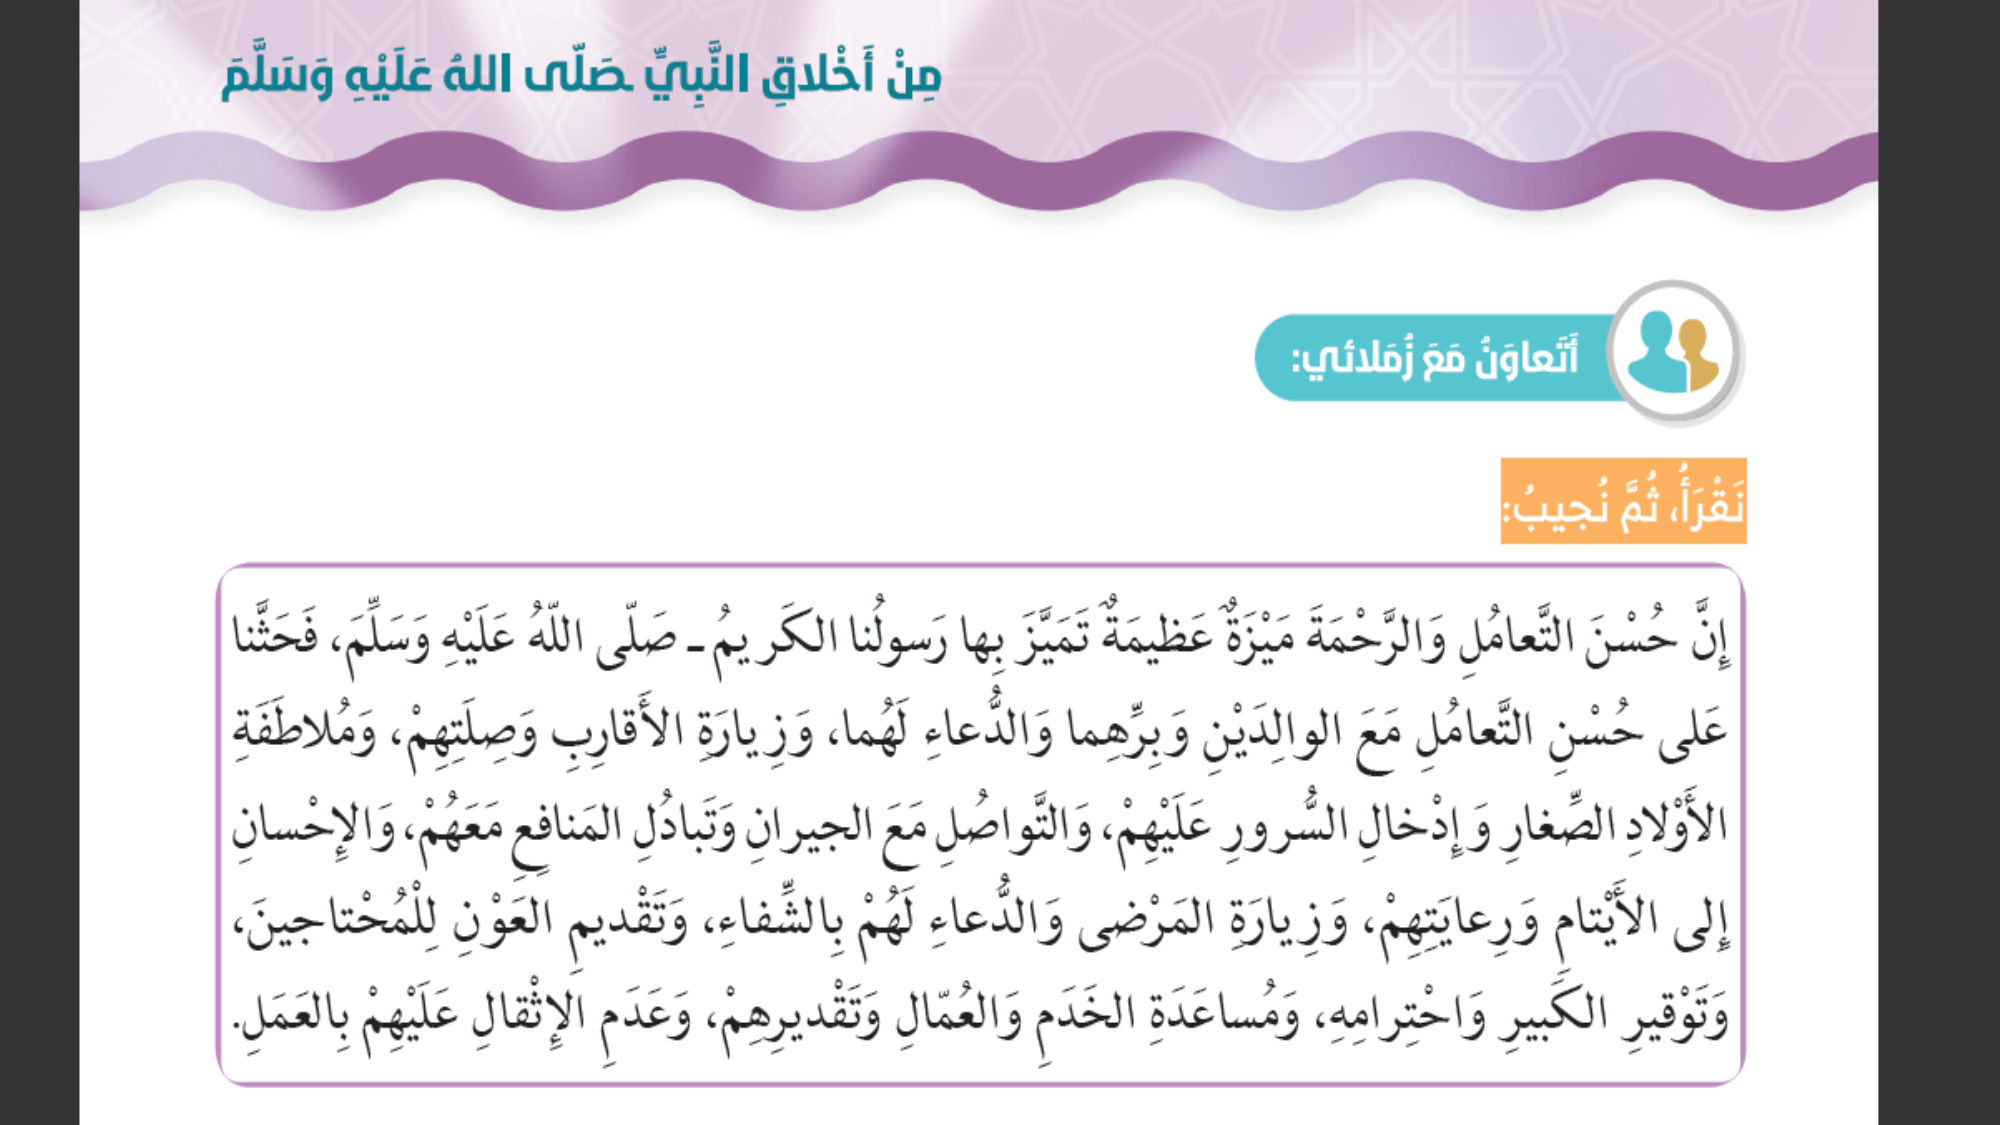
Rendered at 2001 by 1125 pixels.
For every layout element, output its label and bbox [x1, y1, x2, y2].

list [0, 0, 2000, 1125]
